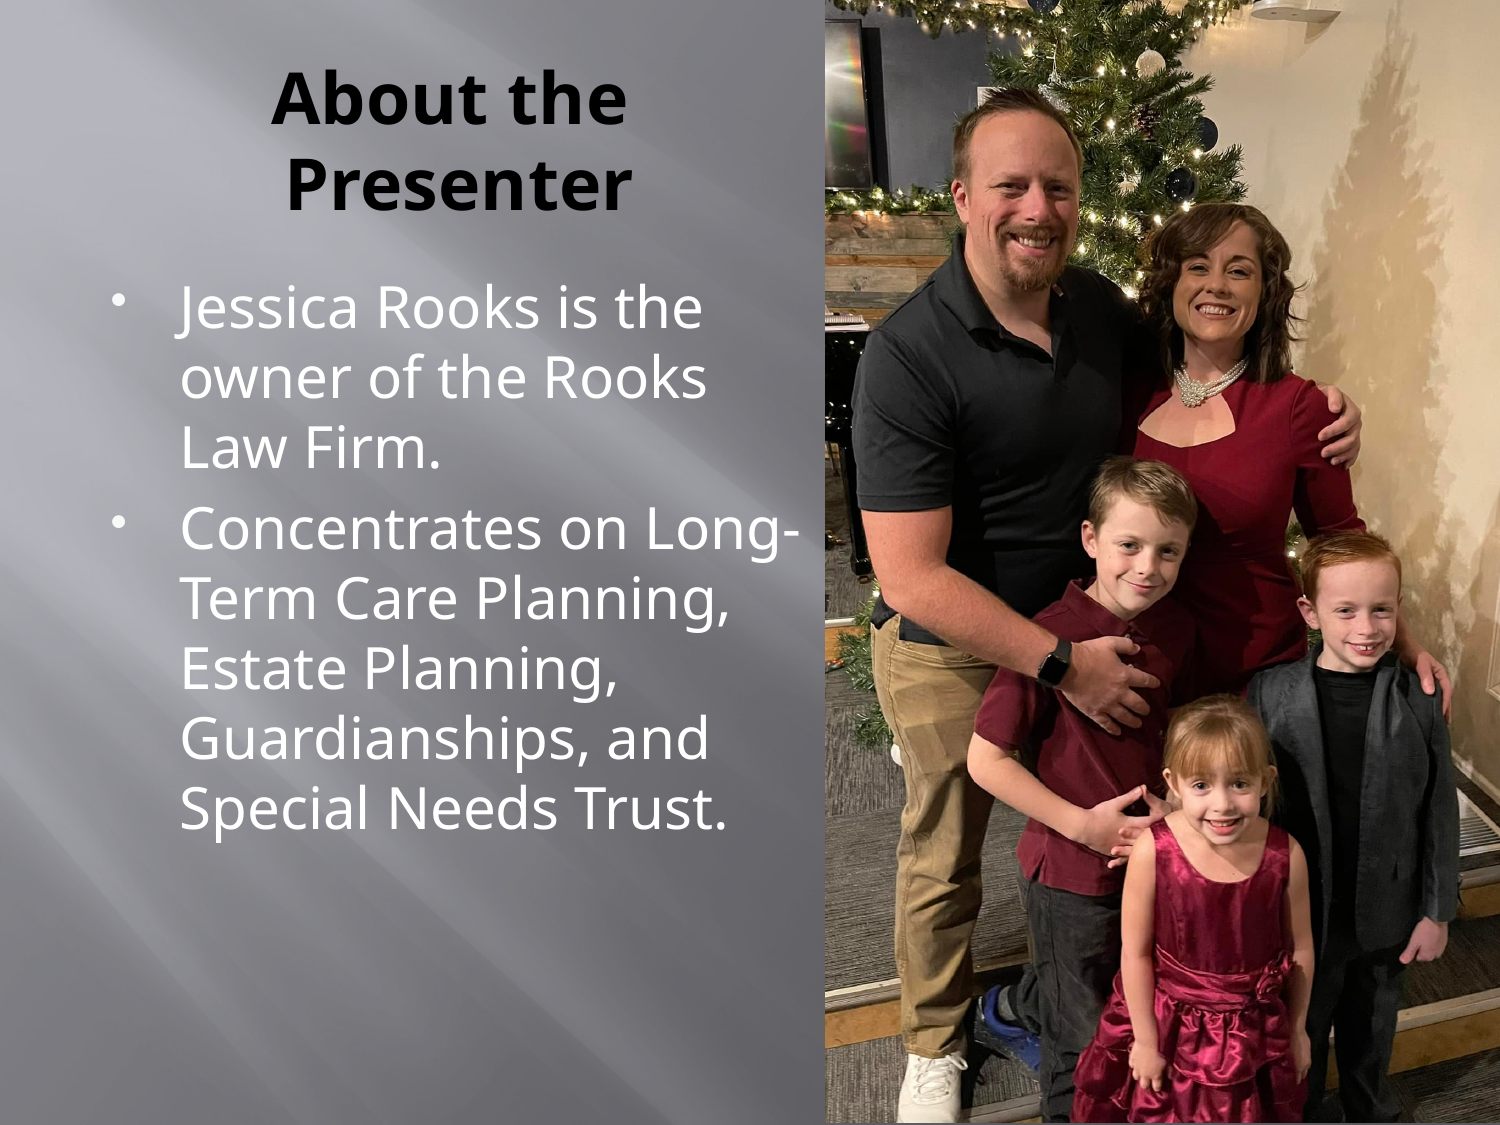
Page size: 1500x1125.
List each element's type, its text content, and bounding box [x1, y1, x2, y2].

picture [824, 0, 1500, 1124]
list Jessica Rooks is the owner of the Rooks Law Firm. Concentrates on Long-Term Care Planning, Estate Planning, Guardianships, and Special Needs Trust. [75, 262, 824, 1035]
title About the Presenter [75, 45, 824, 233]
